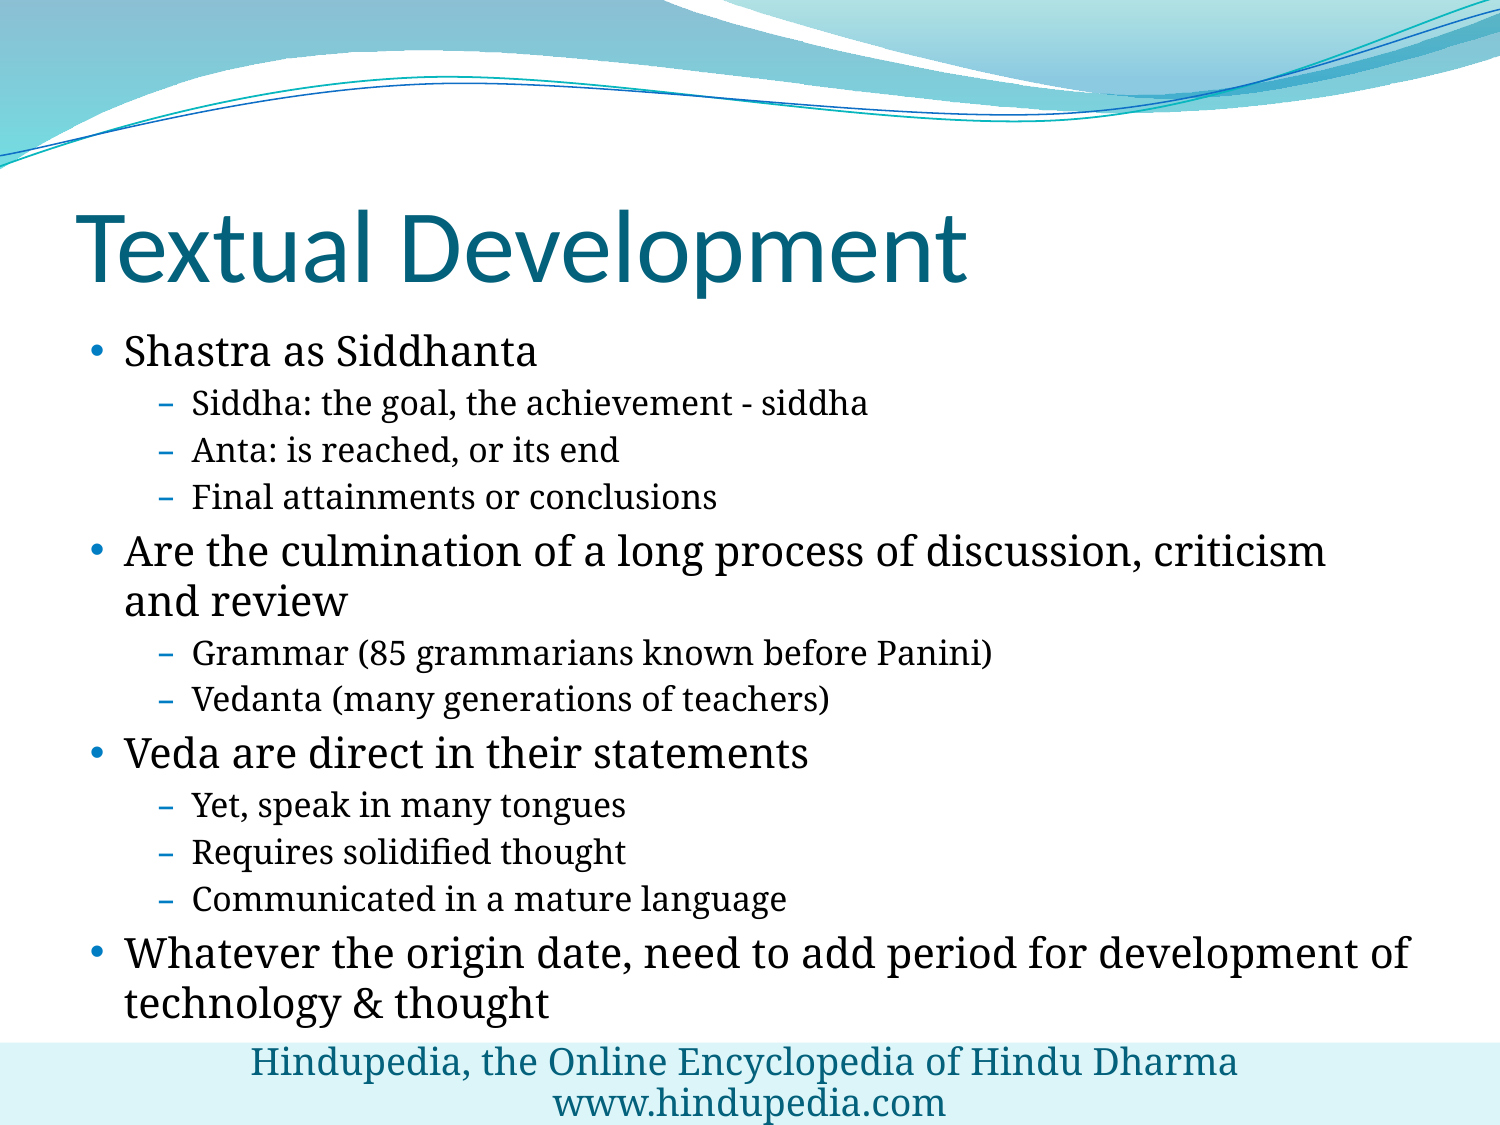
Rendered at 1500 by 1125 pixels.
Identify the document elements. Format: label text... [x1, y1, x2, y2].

title Textual Development [75, 115, 1425, 303]
list Shastra as Siddhanta Siddha: the goal, the achievement - siddha Anta: is reached, or its end Final attainments or conclusions Are the culmination of a long process of discussion, criticism and review Grammar (85 grammarians known before Panini) Vedanta (many generations of teachers) Veda are direct in their statements Yet, speak in many tongues Requires solidified thought Communicated in a mature language Whatever the origin date, need to add period for development of technology & thought [75, 317, 1425, 1038]
